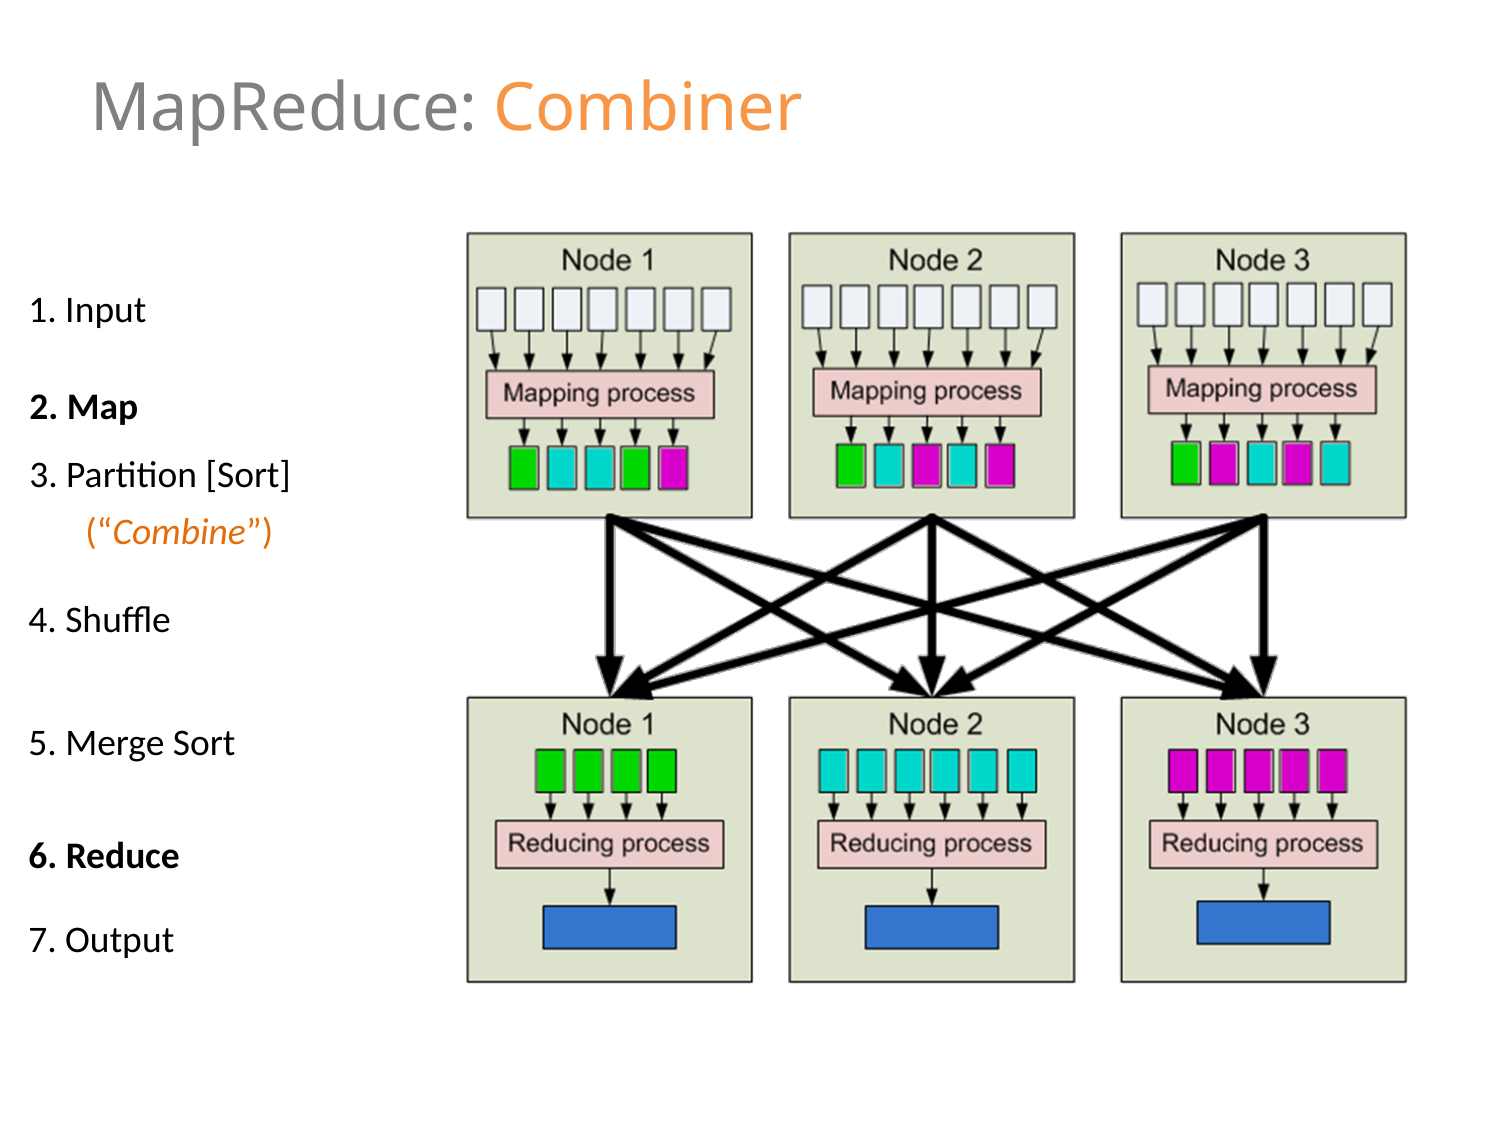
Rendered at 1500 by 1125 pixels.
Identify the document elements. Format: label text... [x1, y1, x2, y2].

text_box 2. Map [14, 374, 369, 435]
text_box 5. Merge Sort [13, 710, 457, 771]
title MapReduce: Combiner [75, 45, 1425, 163]
text_box 6. Reduce [13, 823, 457, 884]
text_box 1. Input [13, 277, 277, 338]
text_box 4. Shuffle [13, 587, 425, 648]
text_box (“Combine”) [70, 503, 457, 560]
text_box 7. Output [13, 907, 277, 968]
picture [462, 225, 1413, 989]
text_box 3. Partition [Sort] [14, 442, 457, 503]
